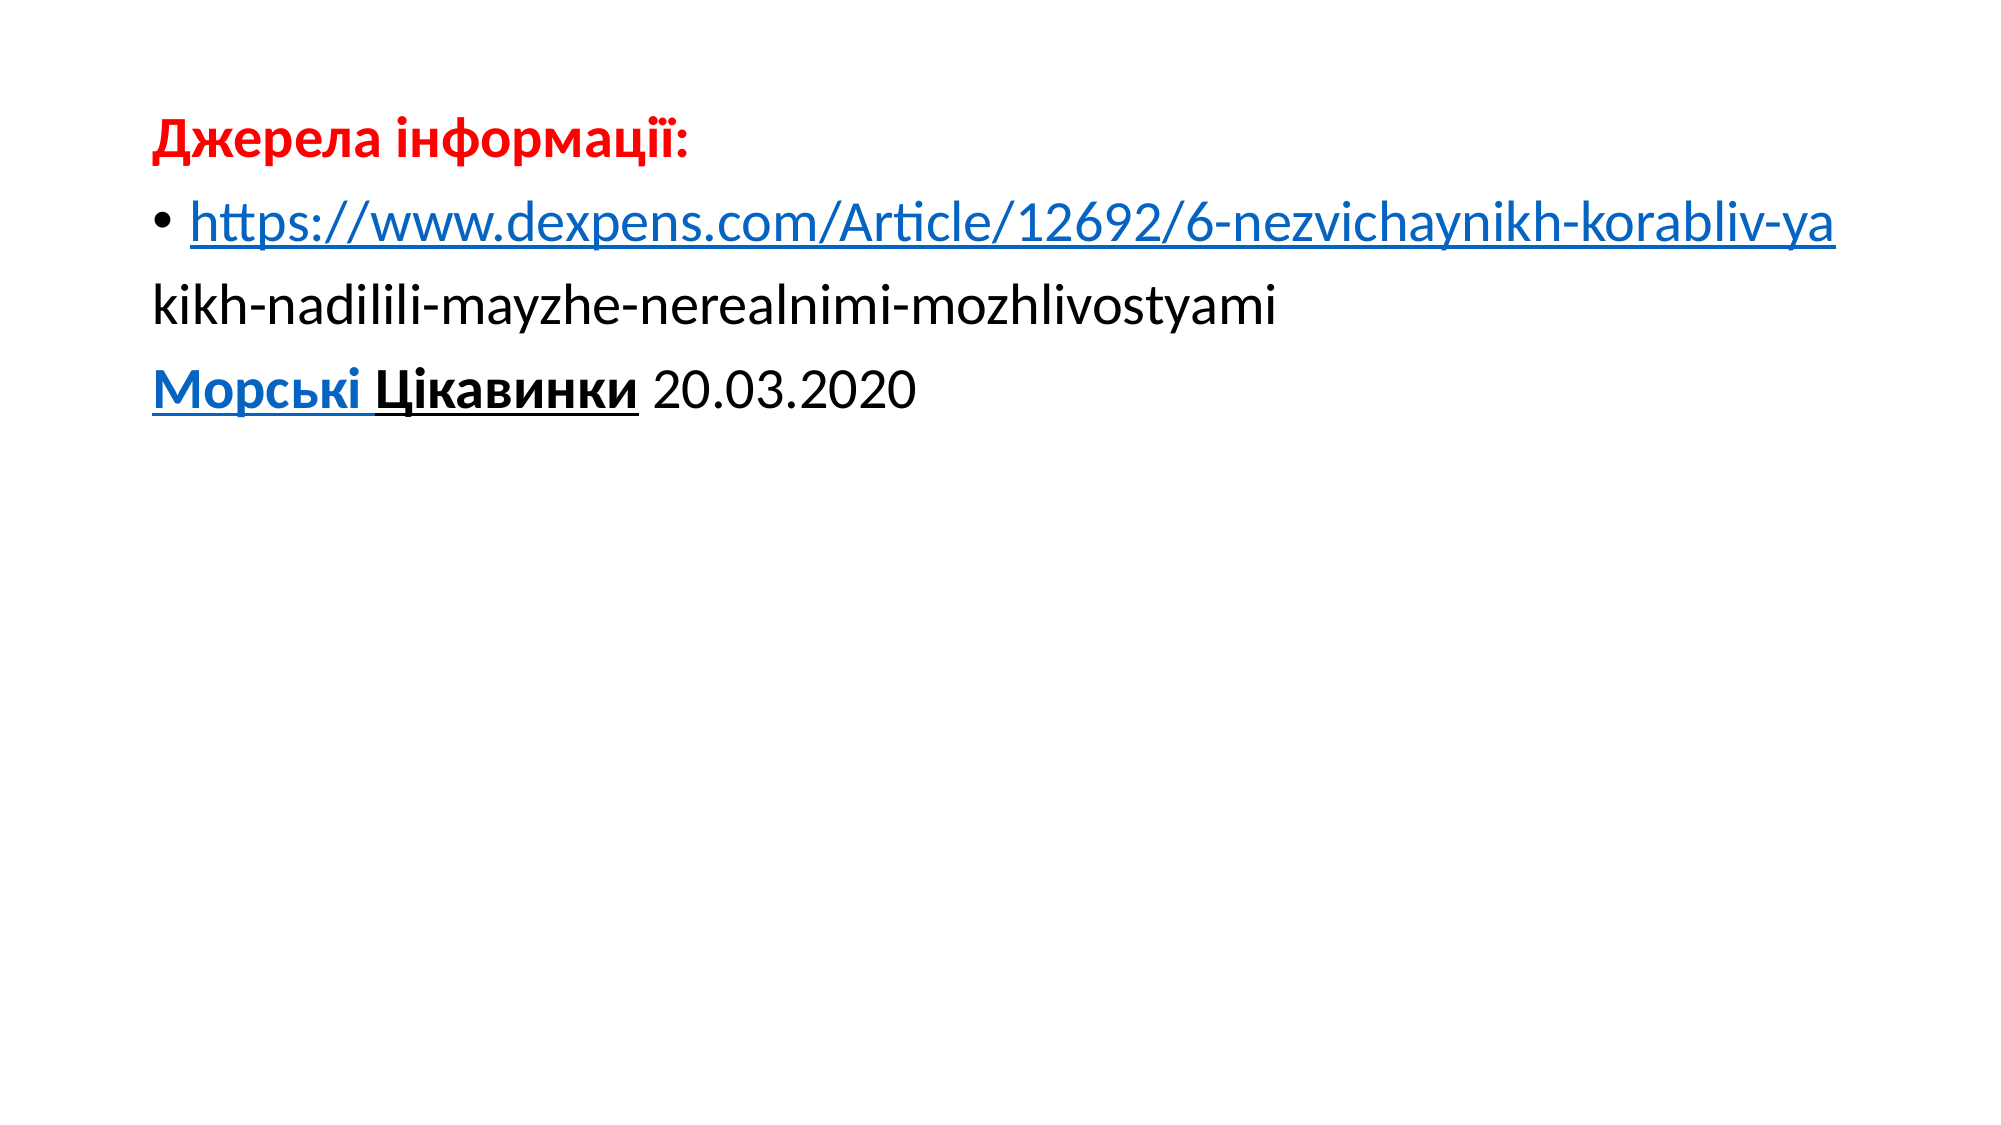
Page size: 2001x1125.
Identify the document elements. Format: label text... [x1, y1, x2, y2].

list Джерела інформації: https://www.dexpens.com/Article/12692/6-nezvichaynikh-korabliv-ya kikh-nadilili-mayzhe-nerealnimi-mozhlivostyami Морські Цікавинки 20.03.2020 [137, 99, 1863, 1014]
